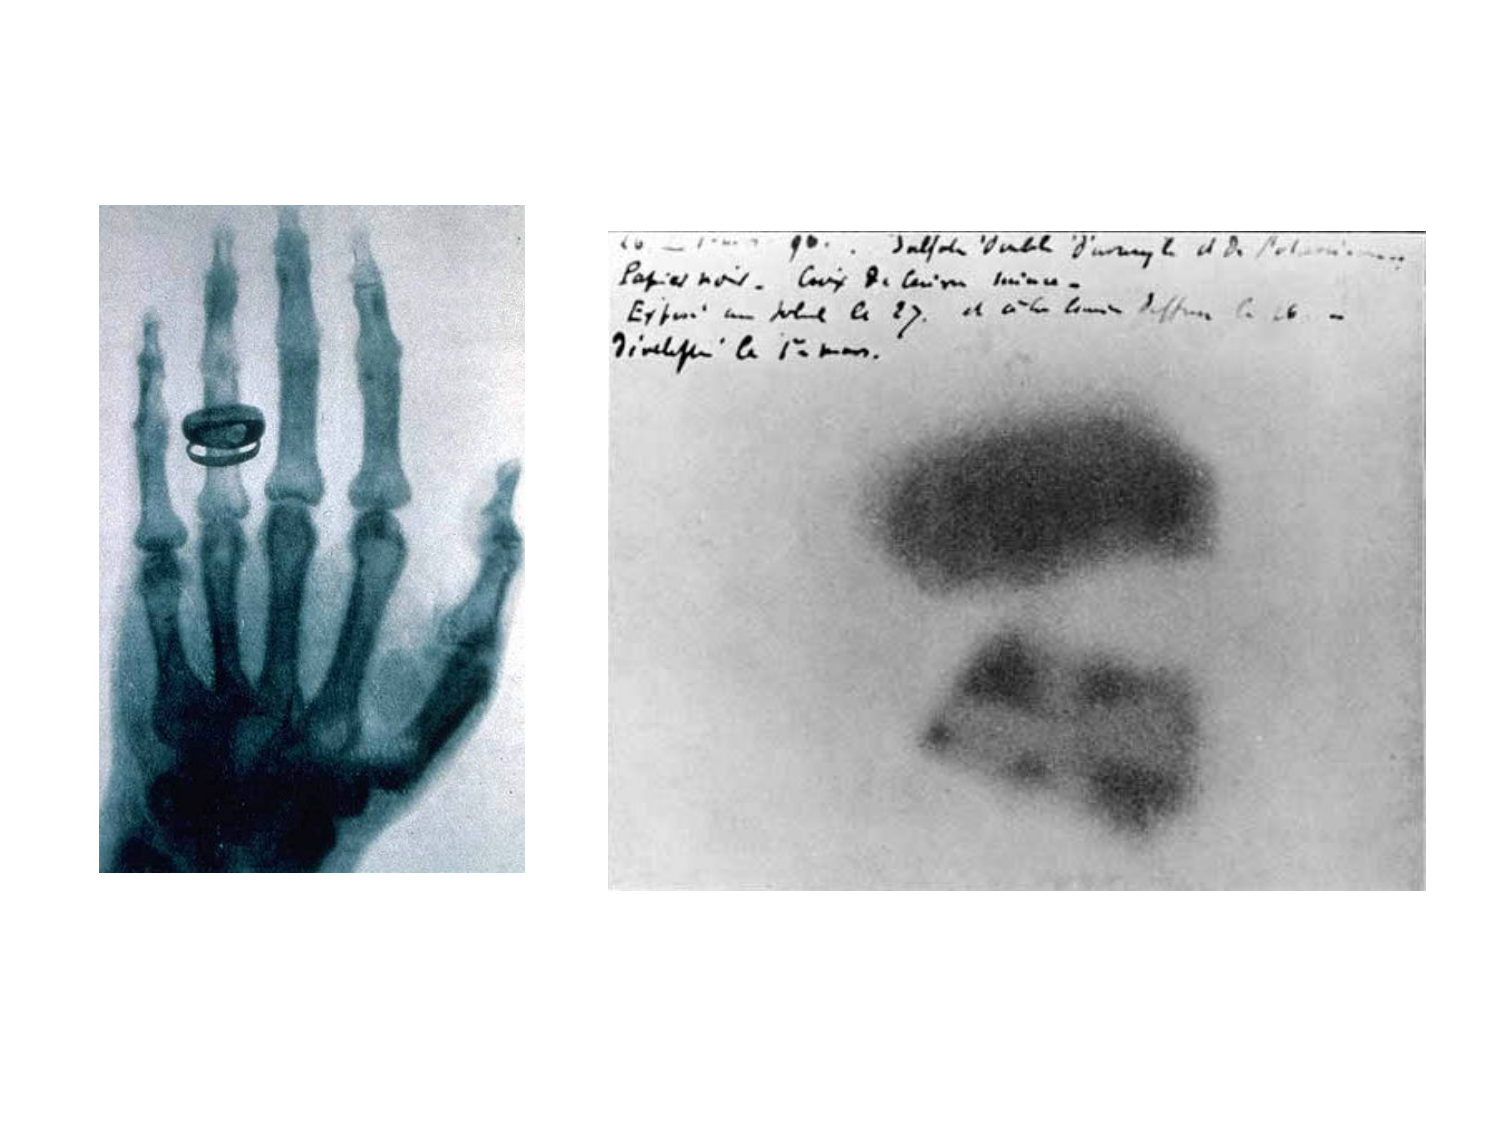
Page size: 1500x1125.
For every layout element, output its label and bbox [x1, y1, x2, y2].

picture [99, 205, 526, 874]
picture [608, 231, 1426, 892]
